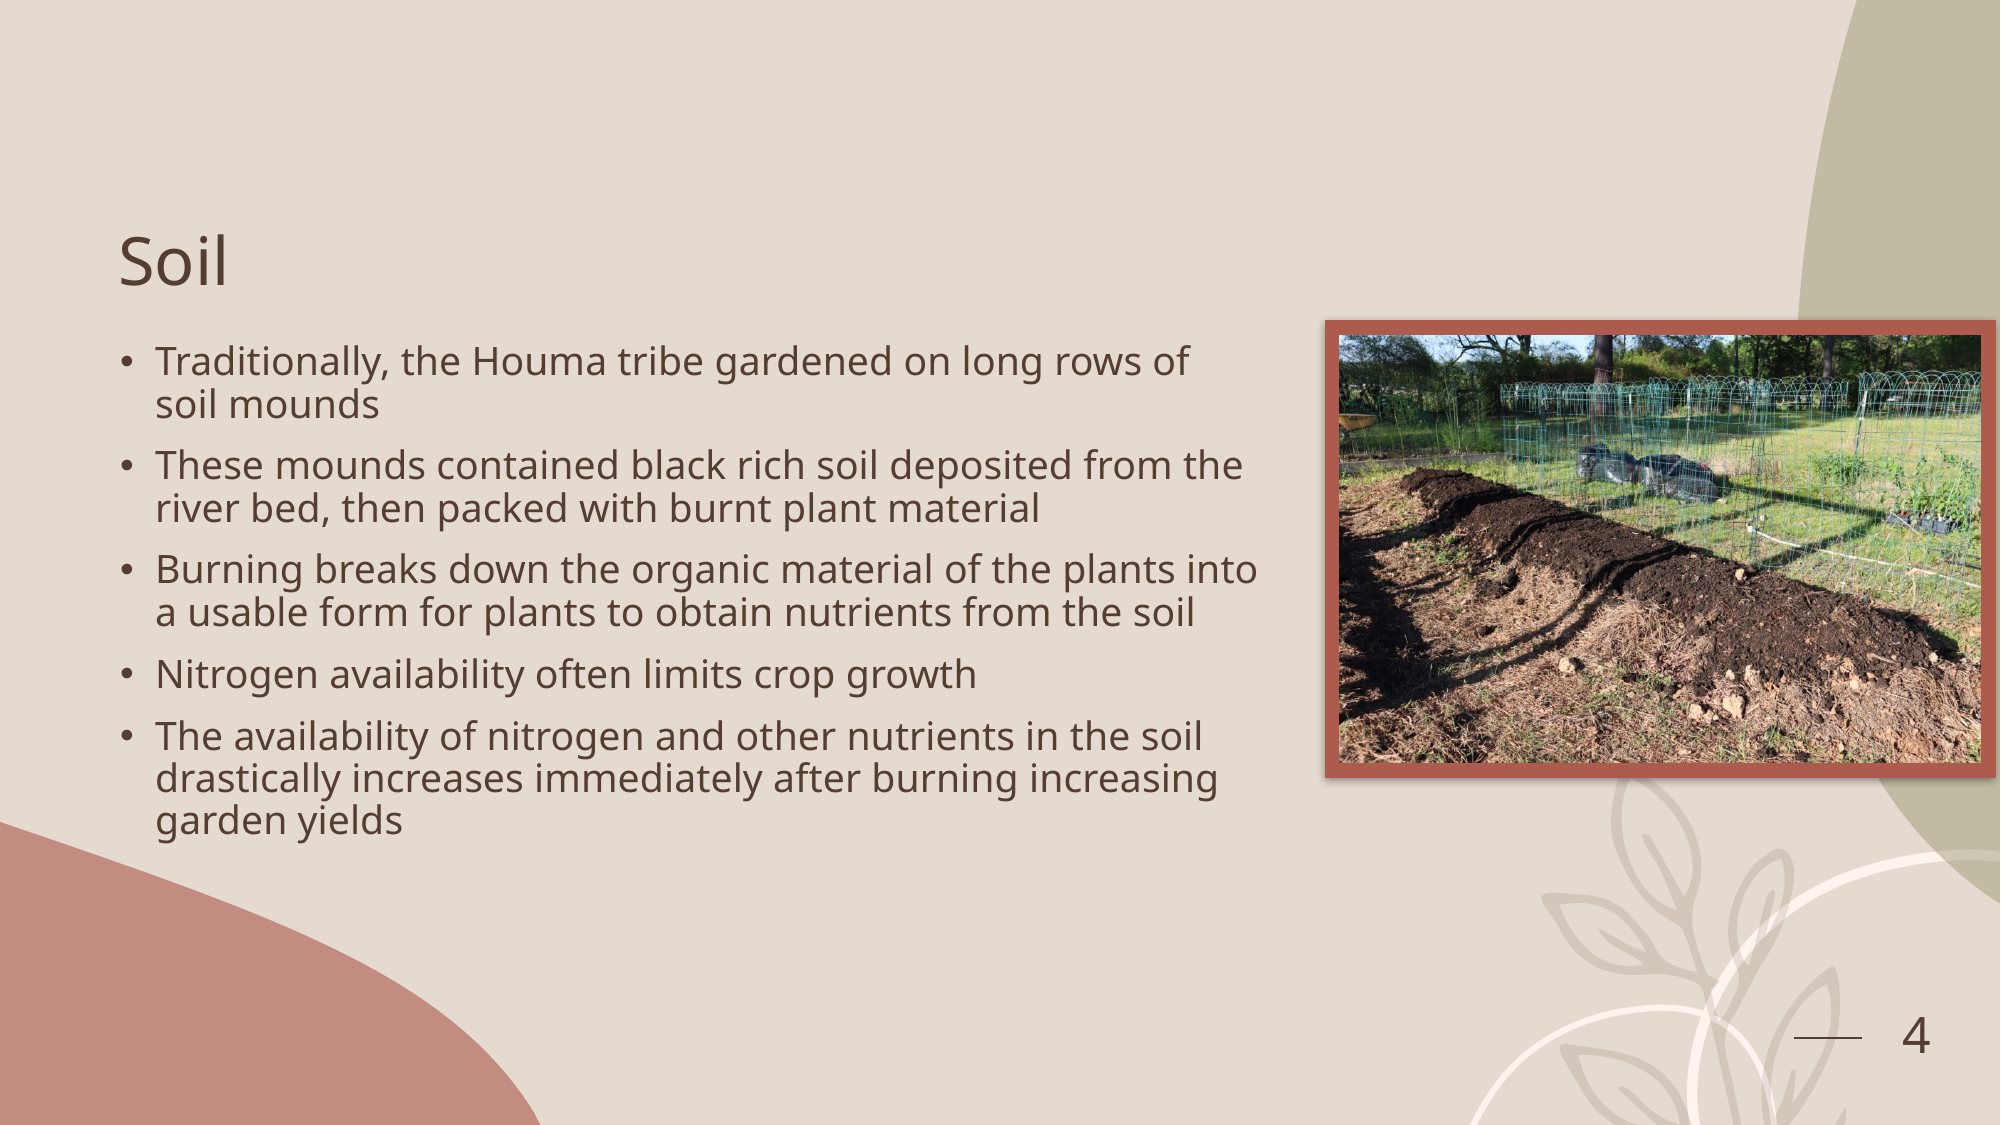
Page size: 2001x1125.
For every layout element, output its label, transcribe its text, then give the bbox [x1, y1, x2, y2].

title Soil [103, 157, 1340, 308]
picture [1339, 334, 1981, 764]
list Traditionally, the Houma tribe gardened on long rows of soil mounds These mounds contained black rich soil deposited from the river bed, then packed with burnt plant material Burning breaks down the organic material of the plants into a usable form for plants to obtain nutrients from the soil Nitrogen availability often limits crop growth The availability of nitrogen and other nutrients in the soil drastically increases immediately after burning increasing garden yields [104, 334, 1278, 886]
slide_number 4 [1862, 964, 1971, 1112]
